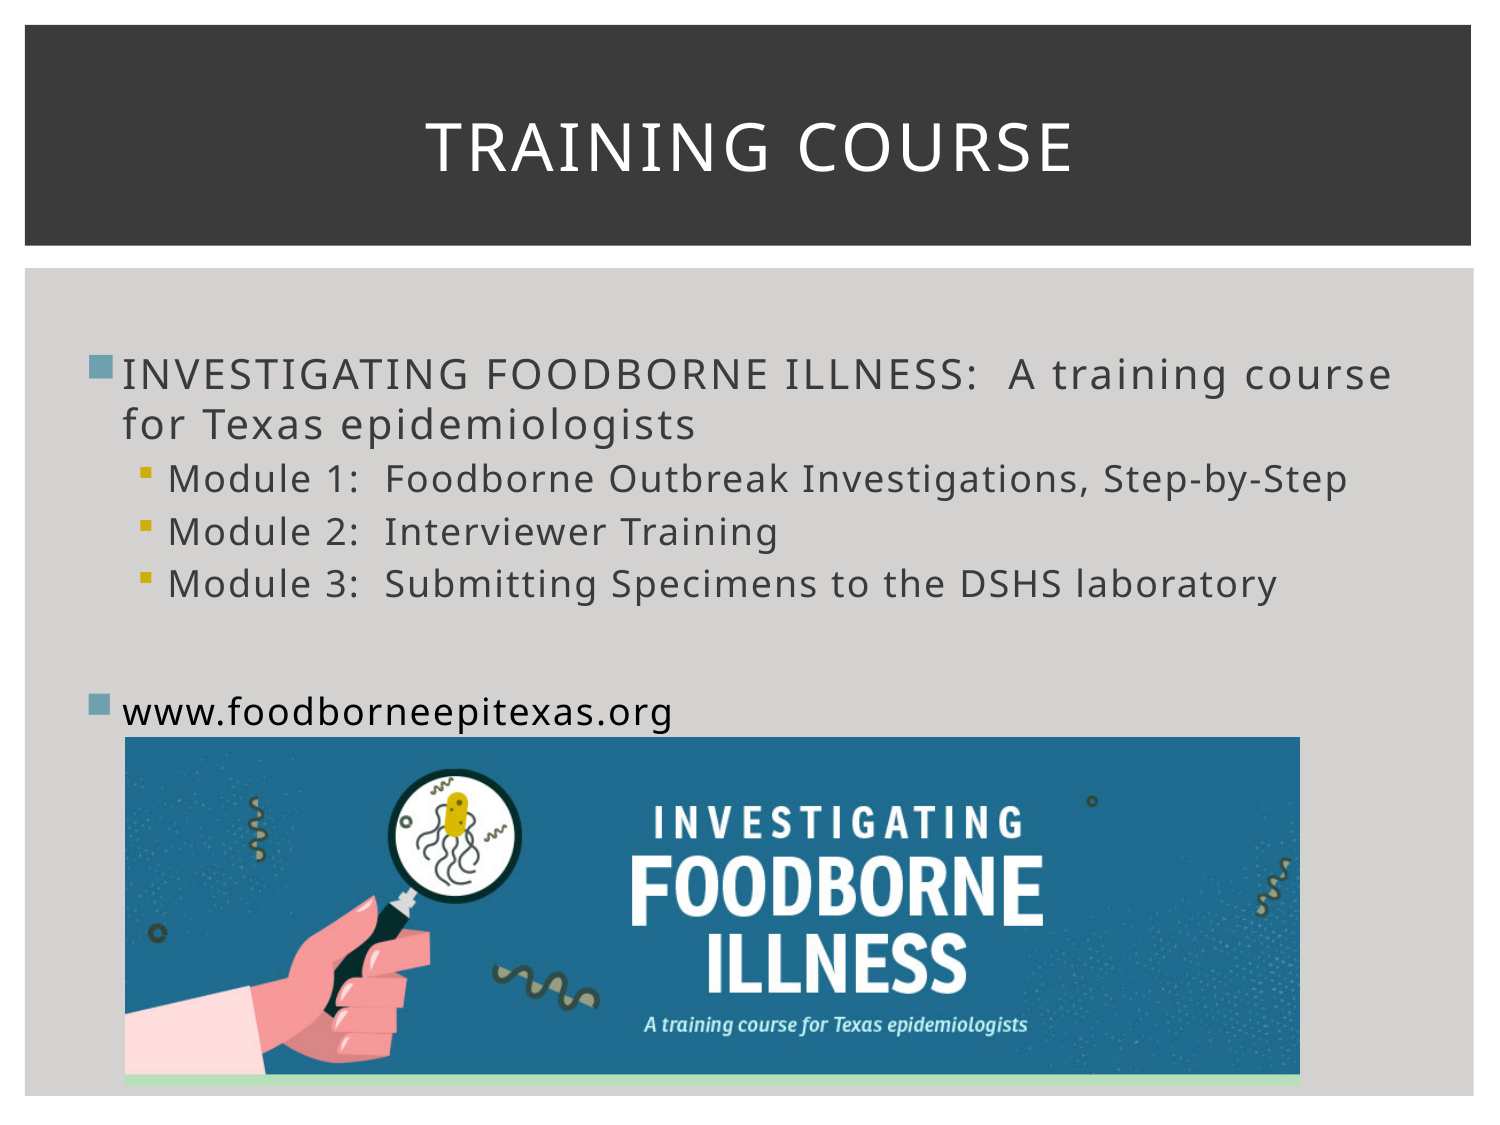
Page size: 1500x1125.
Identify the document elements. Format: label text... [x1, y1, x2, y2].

list INVESTIGATING FOODBORNE ILLNESS: A training course for Texas epidemiologists Module 1: Foodborne Outbreak Investigations, Step-by-Step Module 2: Interviewer Training Module 3: Submitting Specimens to the DSHS laboratory www.foodborneepitexas.org [62, 281, 1442, 1005]
title Training Course [62, 58, 1438, 232]
picture [124, 737, 1301, 1086]
